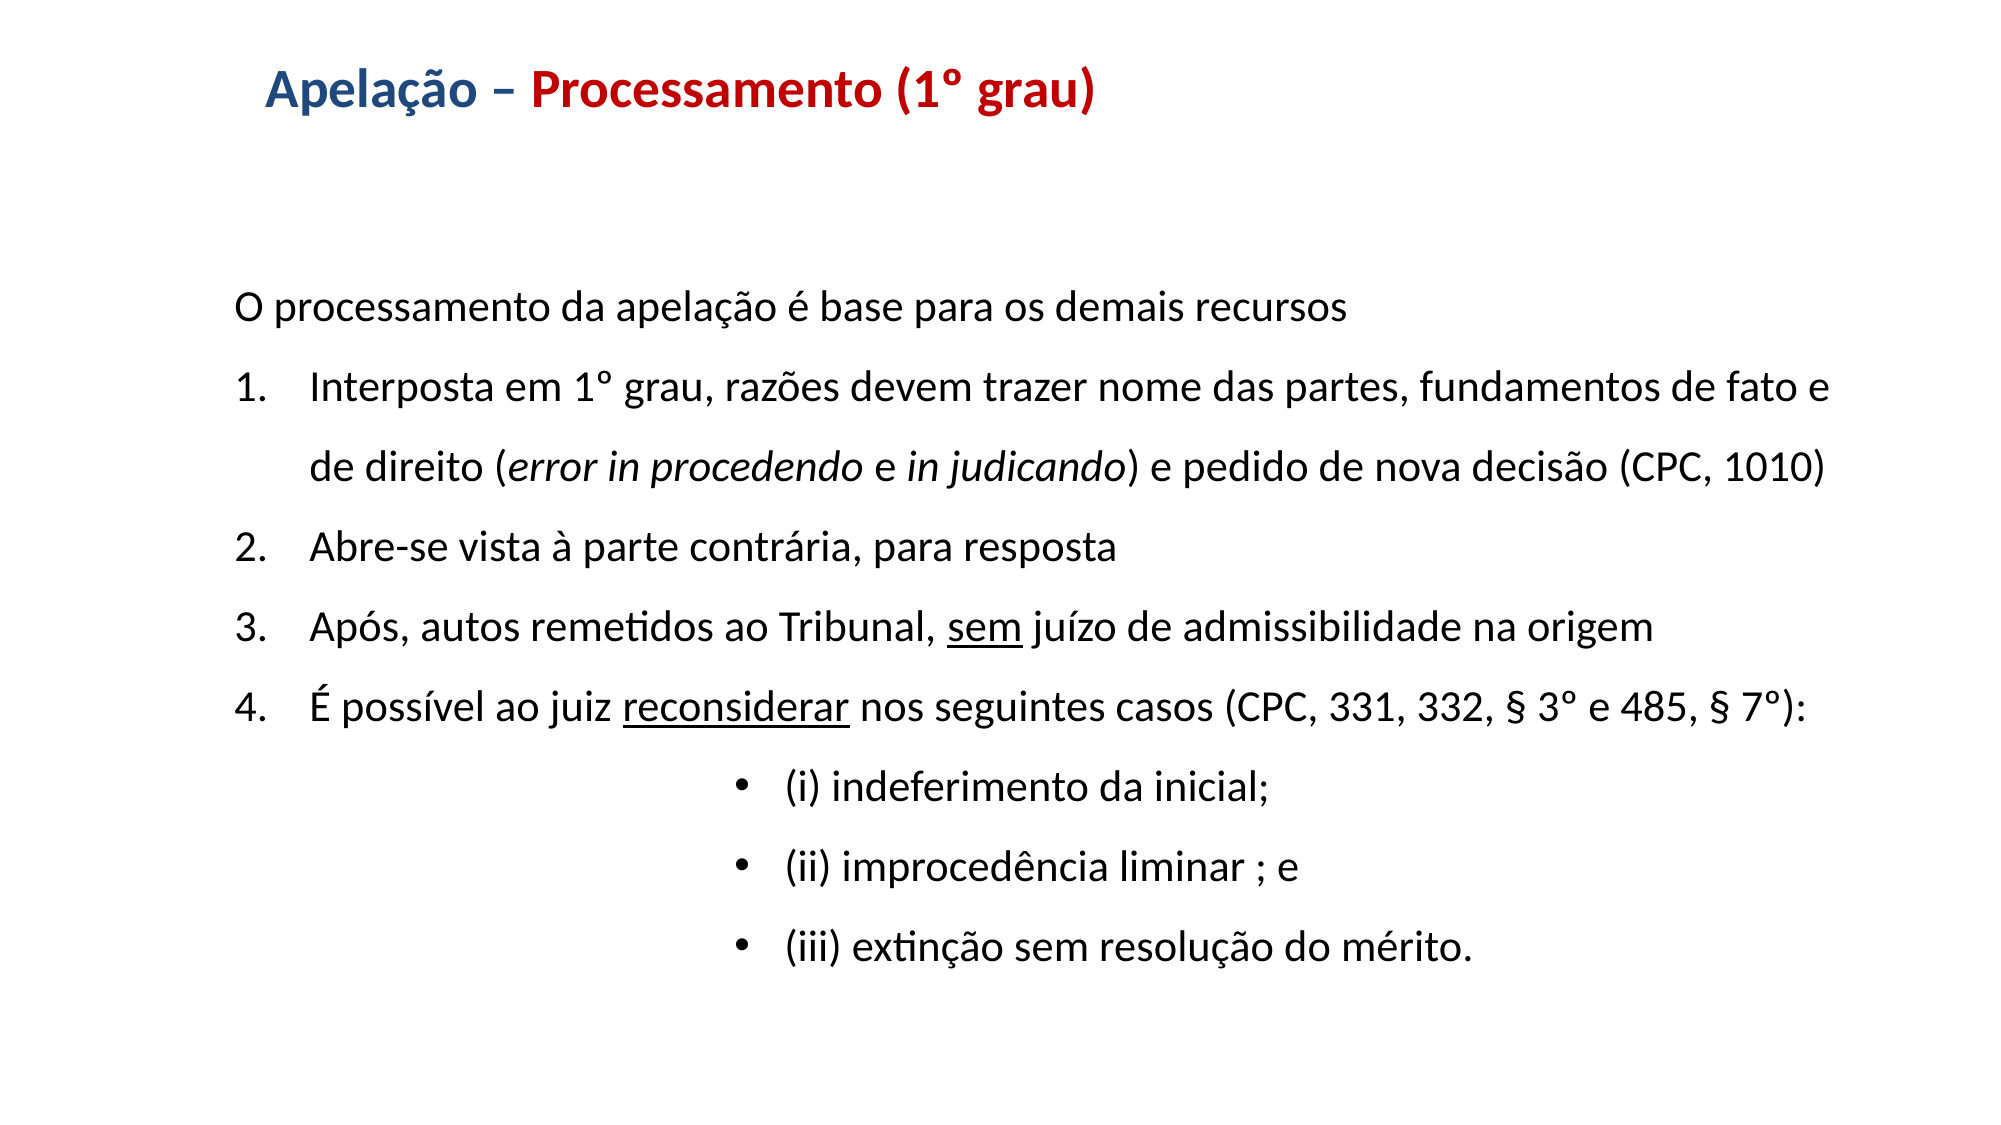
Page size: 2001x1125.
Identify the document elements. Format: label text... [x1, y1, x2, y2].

title Apelação – Processamento (1º grau) [250, 34, 1900, 137]
list O processamento da apelação é base para os demais recursos Interposta em 1º grau, razões devem trazer nome das partes, fundamentos de fato e de direito (error in procedendo e in judicando) e pedido de nova decisão (CPC, 1010) Abre-se vista à parte contrária, para resposta Após, autos remetidos ao Tribunal, sem juízo de admissibilidade na origem É possível ao juiz reconsiderar nos seguintes casos (CPC, 331, 332, § 3º e 485, § 7º): (i) indeferimento da inicial; (ii) improcedência liminar ; e (iii) extinção sem resolução do mérito. [219, 270, 1900, 1013]
